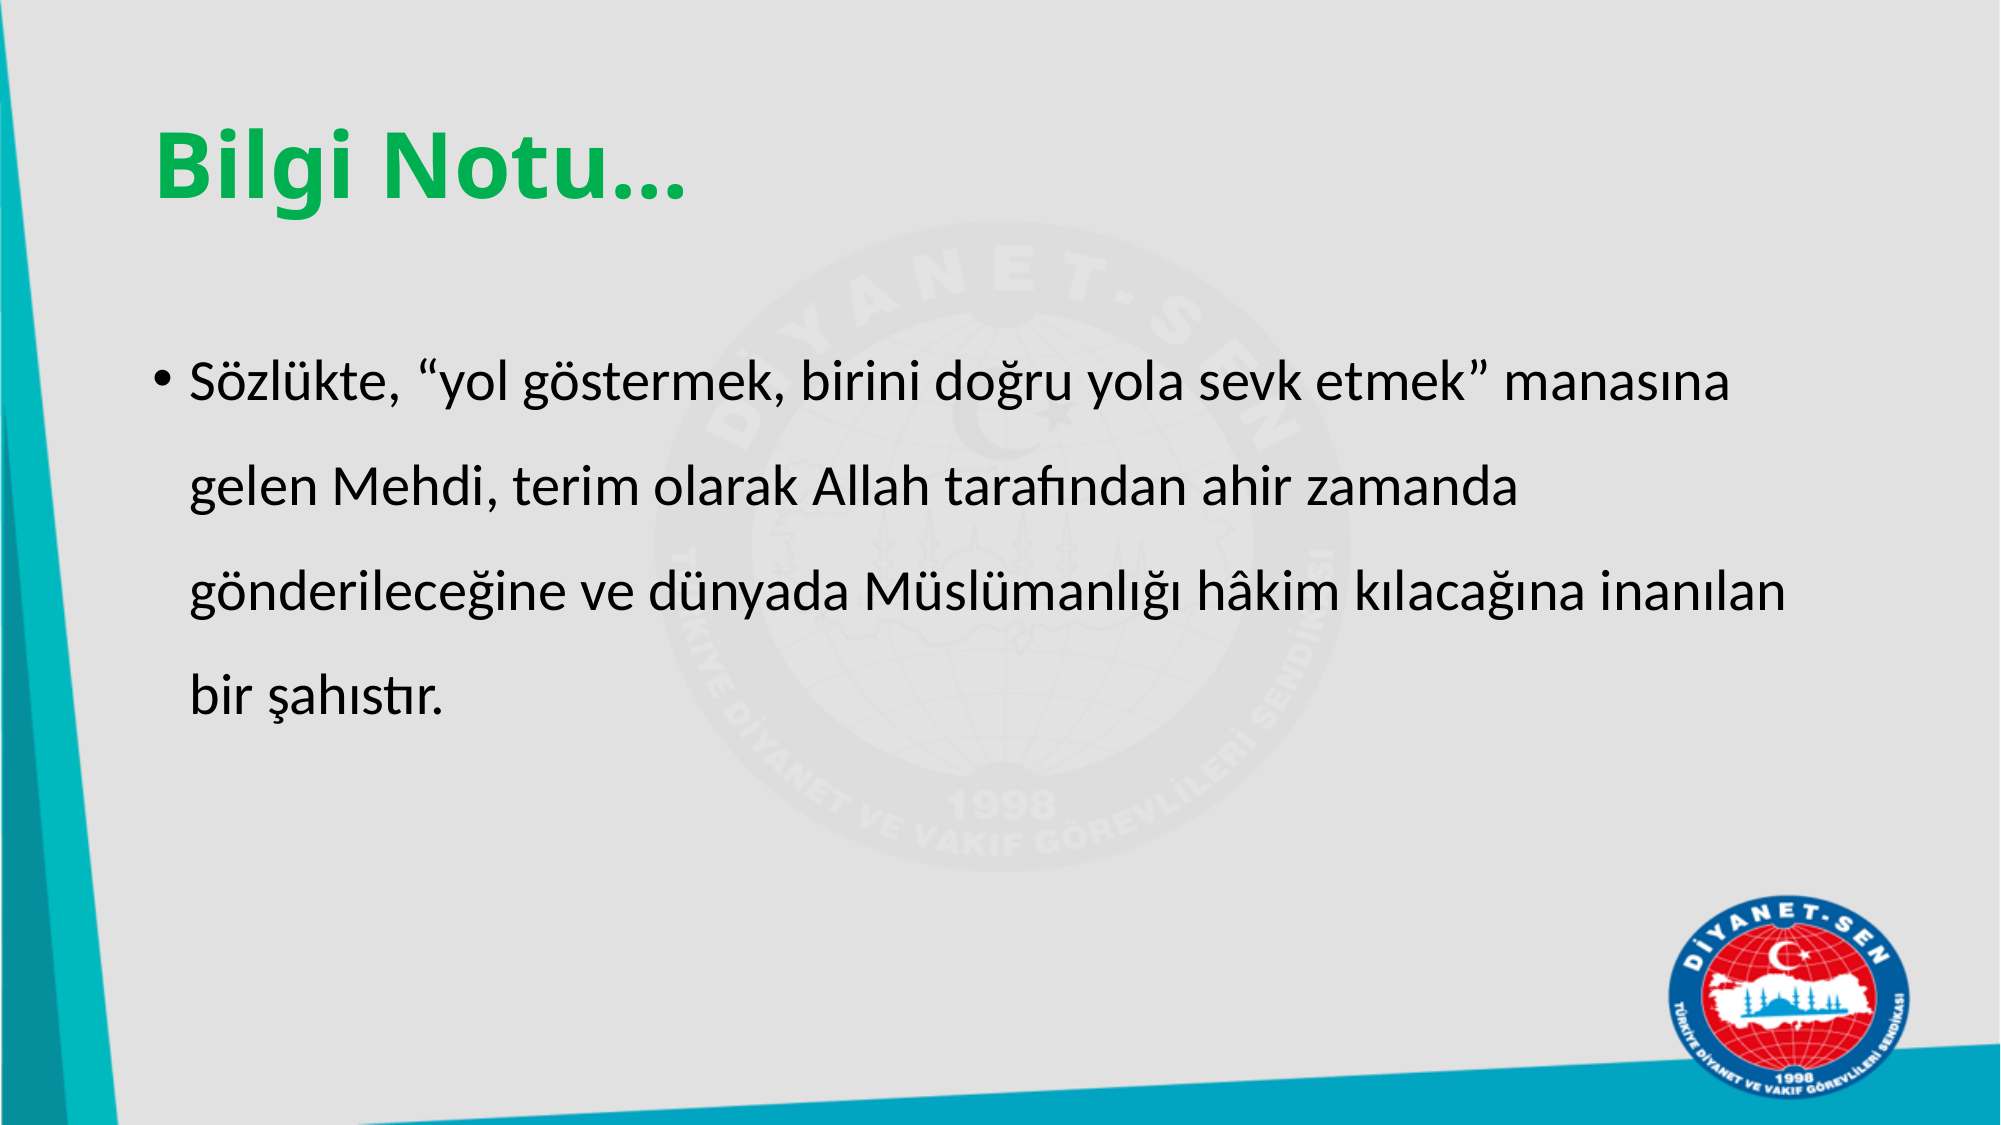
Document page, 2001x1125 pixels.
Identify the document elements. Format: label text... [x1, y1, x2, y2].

picture [0, 0, 2001, 1125]
list Sözlükte, “yol göstermek, birini doğru yola sevk etmek” manasına gelen Mehdi, terim olarak Allah tarafından ahir zamanda gönderileceğine ve dünyada Müslümanlığı hâkim kılacağına inanılan bir şahıstır. [137, 299, 1863, 1014]
title Bilgi Notu… [137, 59, 1863, 278]
